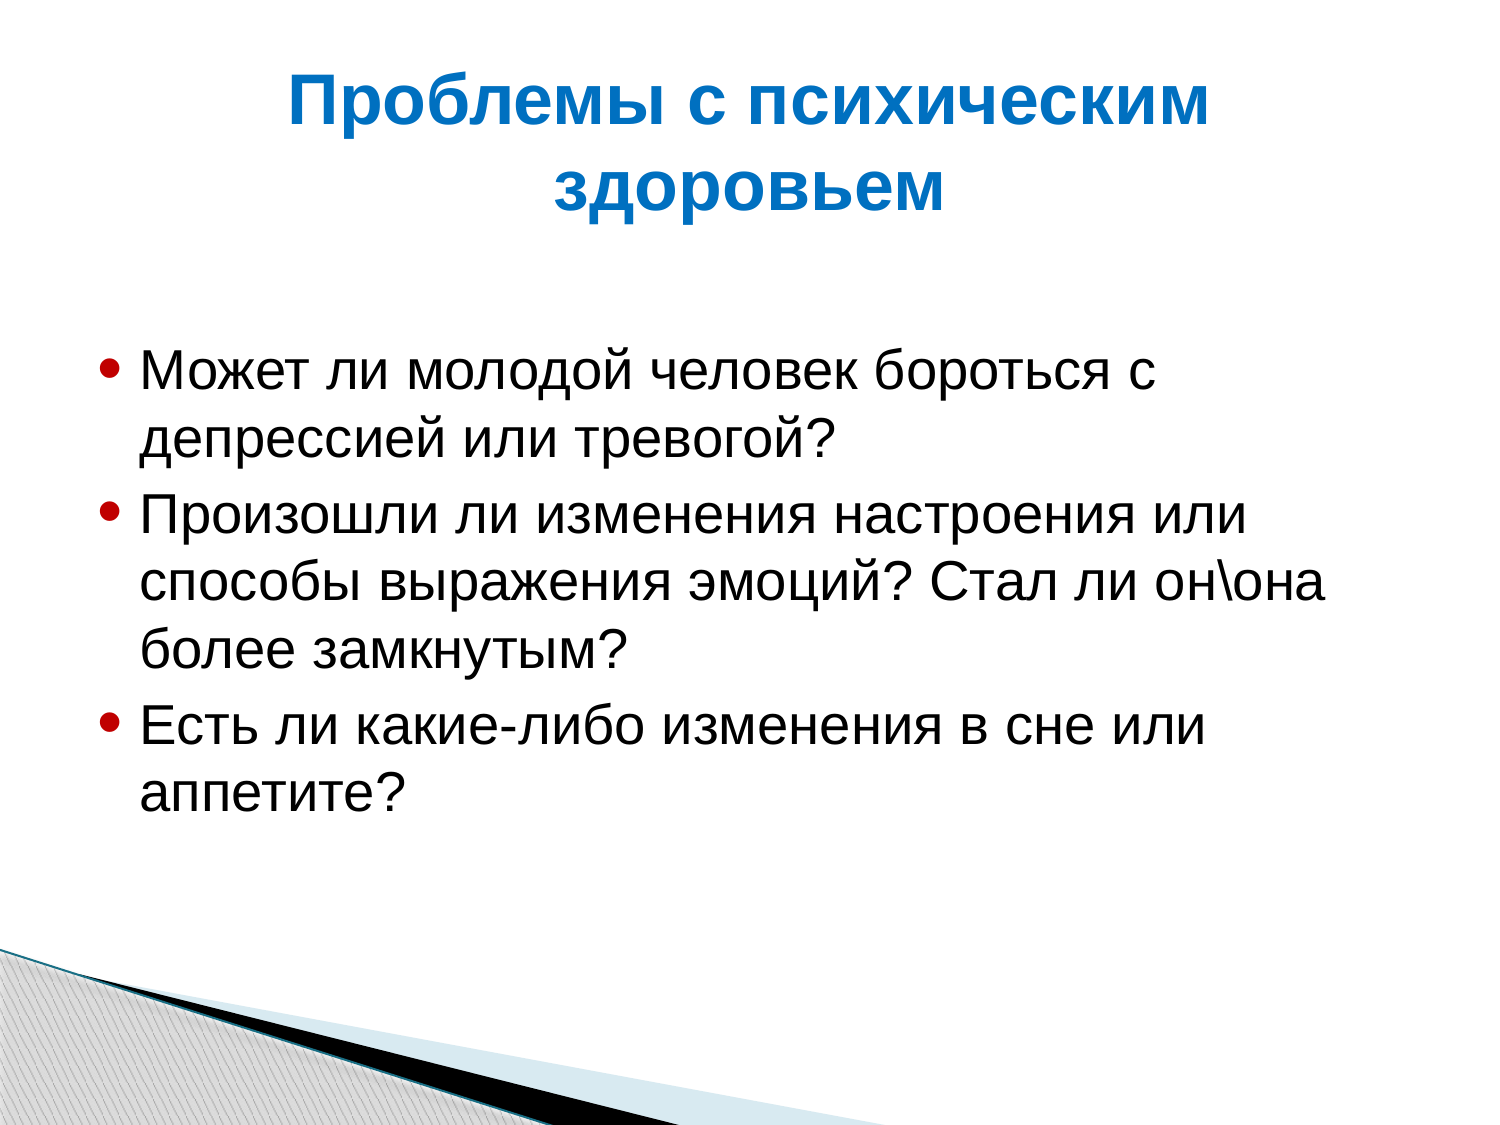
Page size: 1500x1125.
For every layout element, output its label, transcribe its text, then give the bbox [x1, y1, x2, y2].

title Проблемы с психическим здоровьем [75, 45, 1425, 233]
list Может ли молодой человек бороться с депрессией или тревогой? Произошли ли изменения настроения или способы выражения эмоций? Стал ли он\она более замкнутым? Есть ли какие-либо изменения в сне или аппетите? [64, 326, 1415, 894]
